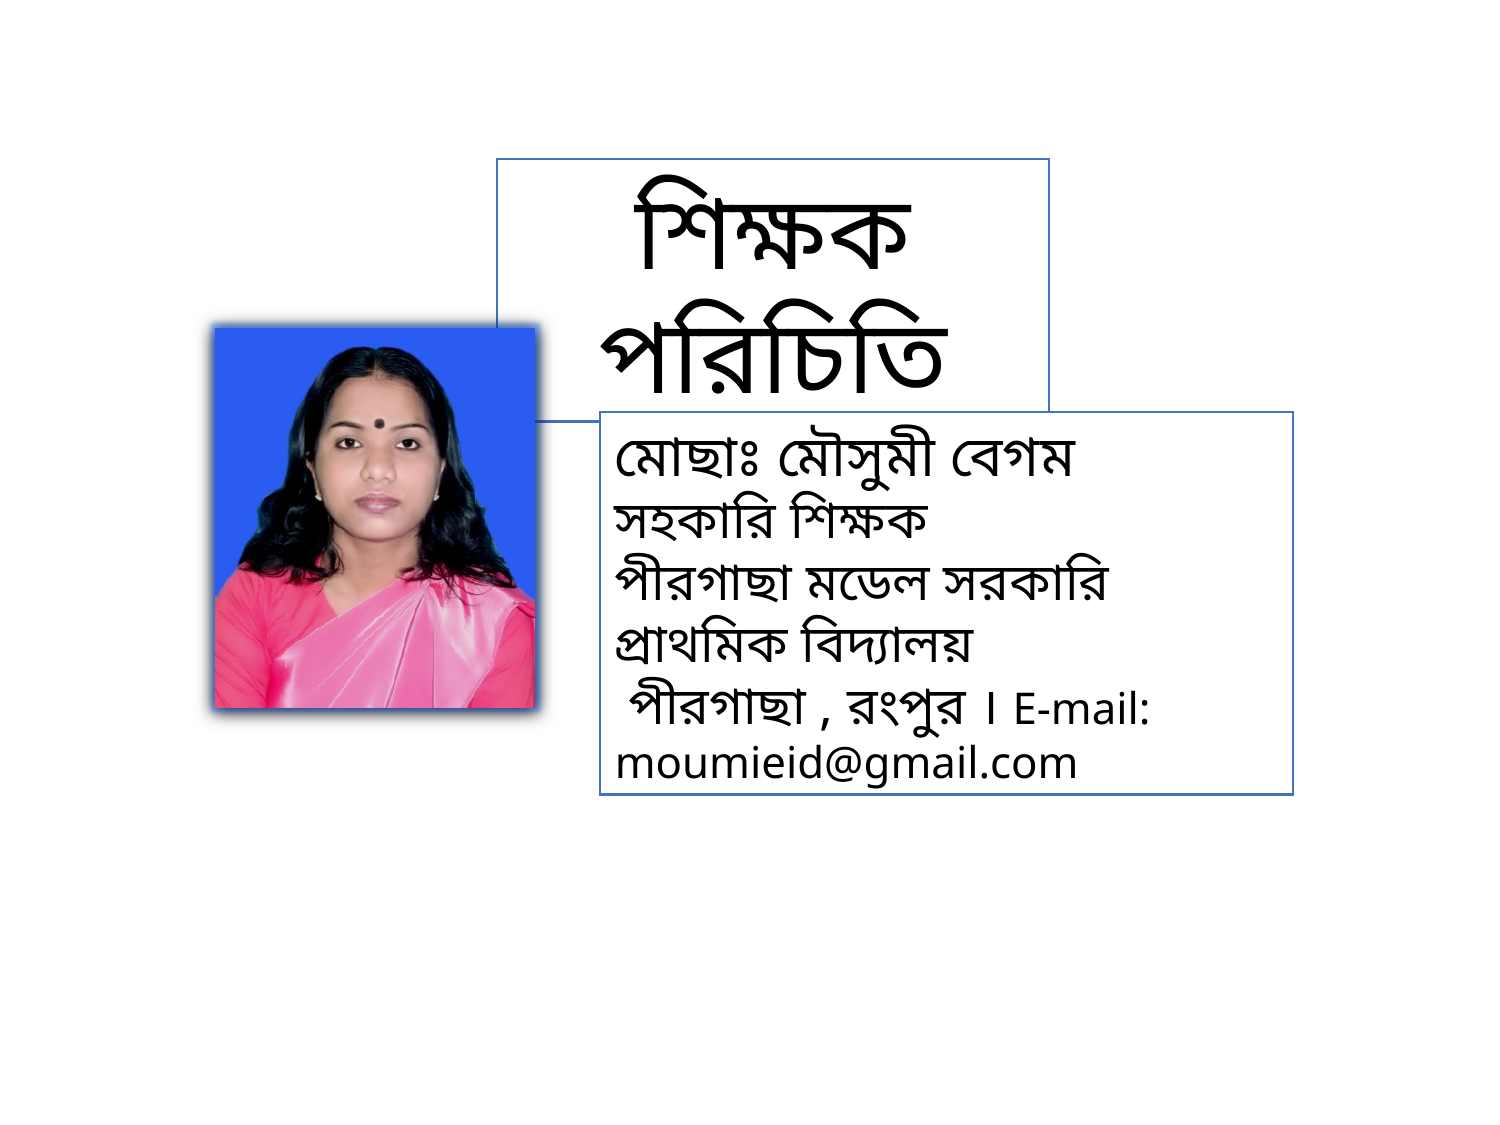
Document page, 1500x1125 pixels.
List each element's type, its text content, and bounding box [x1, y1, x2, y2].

text_box শিক্ষক পরিচিতি [496, 158, 1050, 423]
picture [215, 328, 535, 708]
text_box মোছাঃ মৌসুমী বেগম সহকারি শিক্ষক পীরগাছা মডেল সরকারি প্রাথমিক বিদ্যালয় পীরগাছা , রংপুর । E-mail: moumieid@gmail.com [599, 411, 1294, 796]
